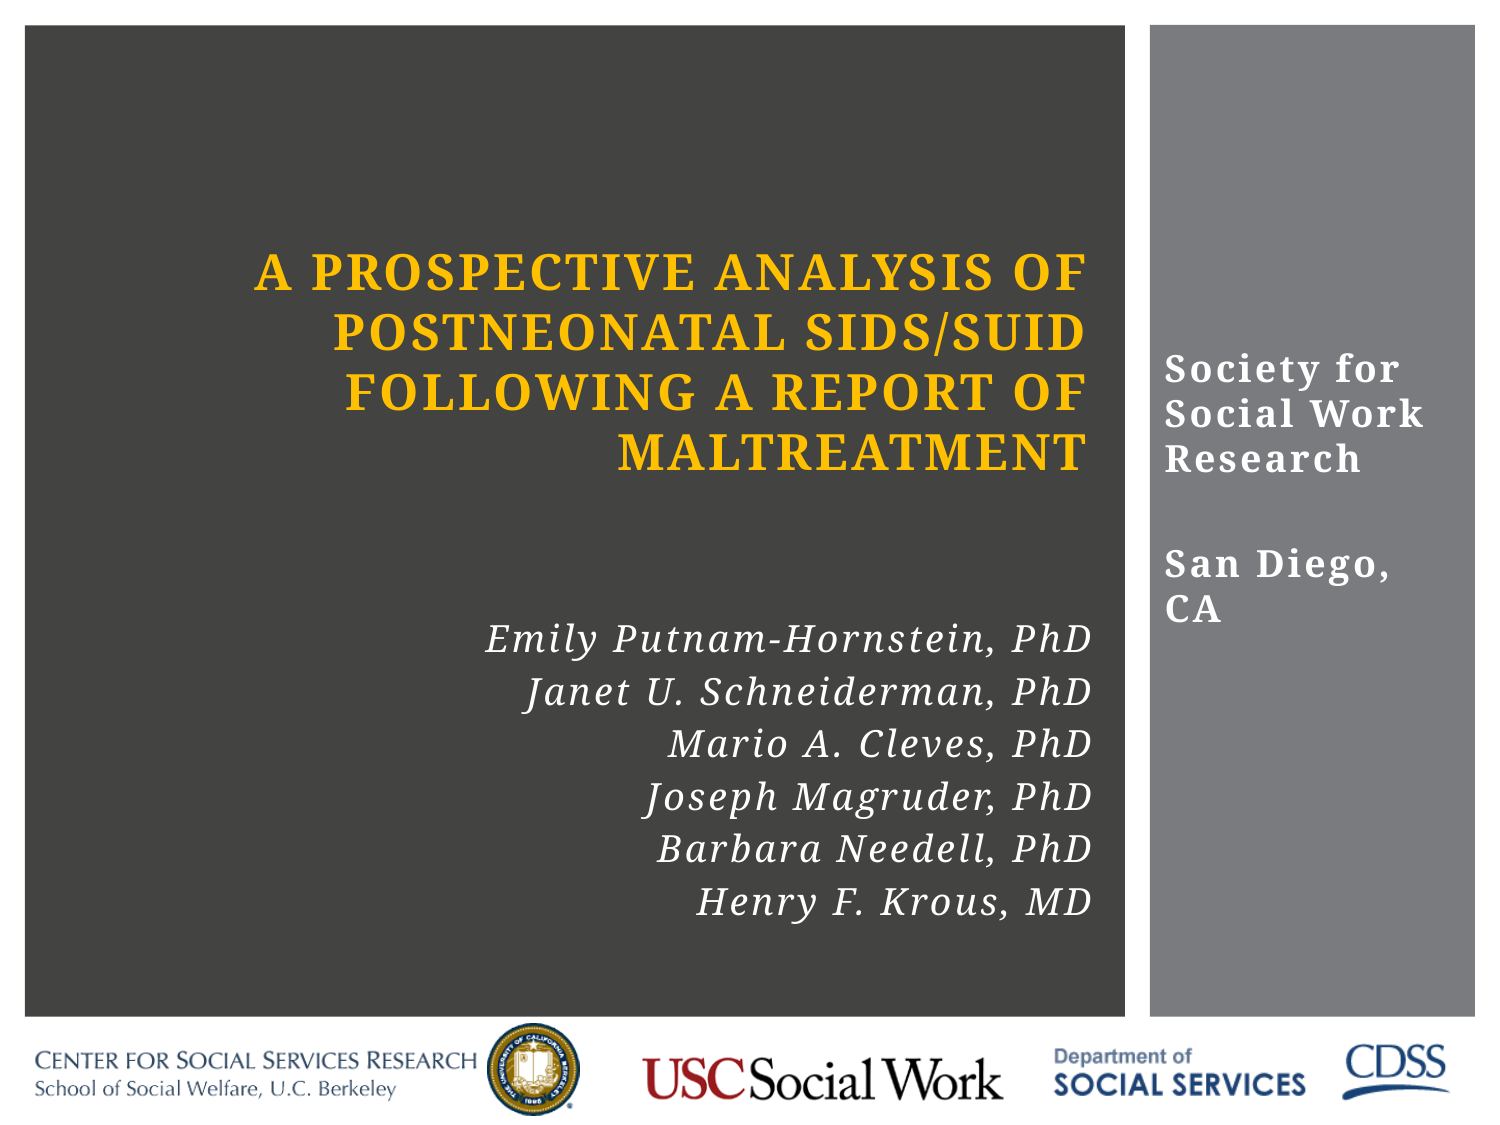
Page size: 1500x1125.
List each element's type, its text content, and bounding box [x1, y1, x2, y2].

text_box [0, 1015, 1500, 1125]
picture [24, 1023, 581, 1116]
title A Prospective Analysis of POSTNEONATAL SIDS/SuID Following a Report of Maltreatment [15, 224, 1105, 625]
picture [1041, 1023, 1473, 1111]
subtitle Society for Social Work Research San Diego, CA [1149, 337, 1475, 638]
picture [637, 1043, 1010, 1111]
text_box Emily Putnam-Hornstein, PhD Janet U. Schneiderman, PhD Mario A. Cleves, PhD Joseph Magruder, PhD Barbara Needell, PhD Henry F. Krous, MD [399, 562, 1108, 975]
